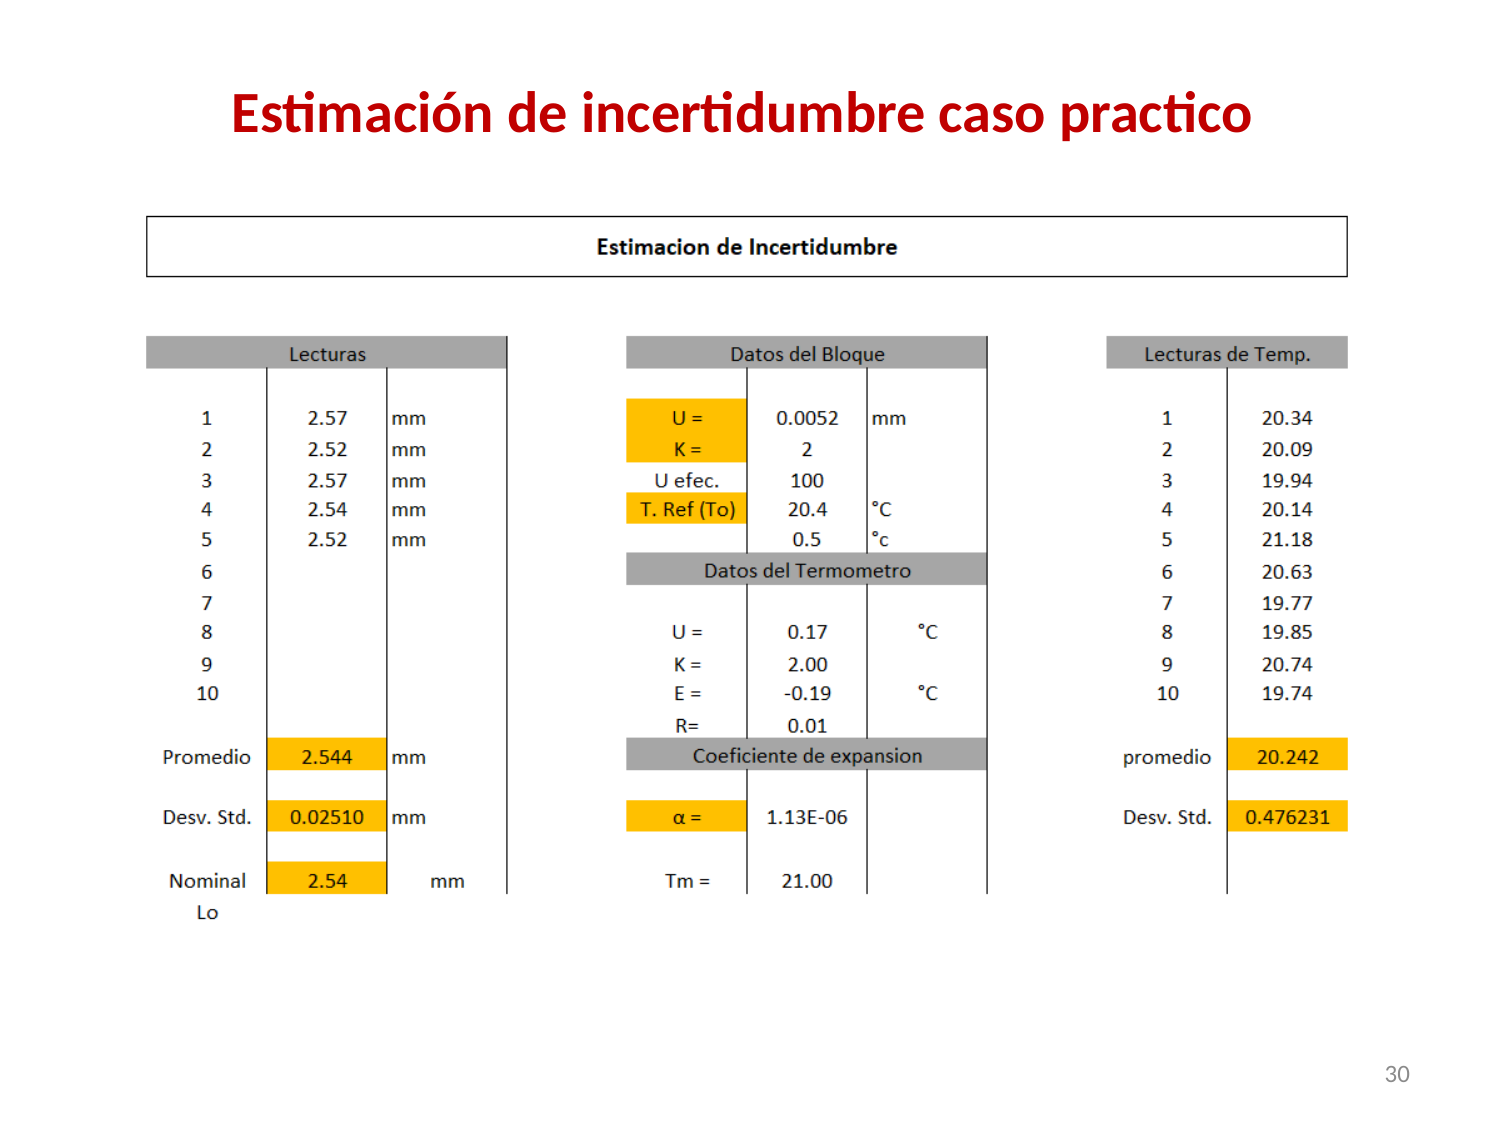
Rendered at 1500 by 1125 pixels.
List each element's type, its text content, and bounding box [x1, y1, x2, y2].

slide_number 30 [1074, 1042, 1425, 1103]
text_box Estimación de incertidumbre caso practico [85, 66, 1400, 152]
picture [134, 201, 1389, 988]
